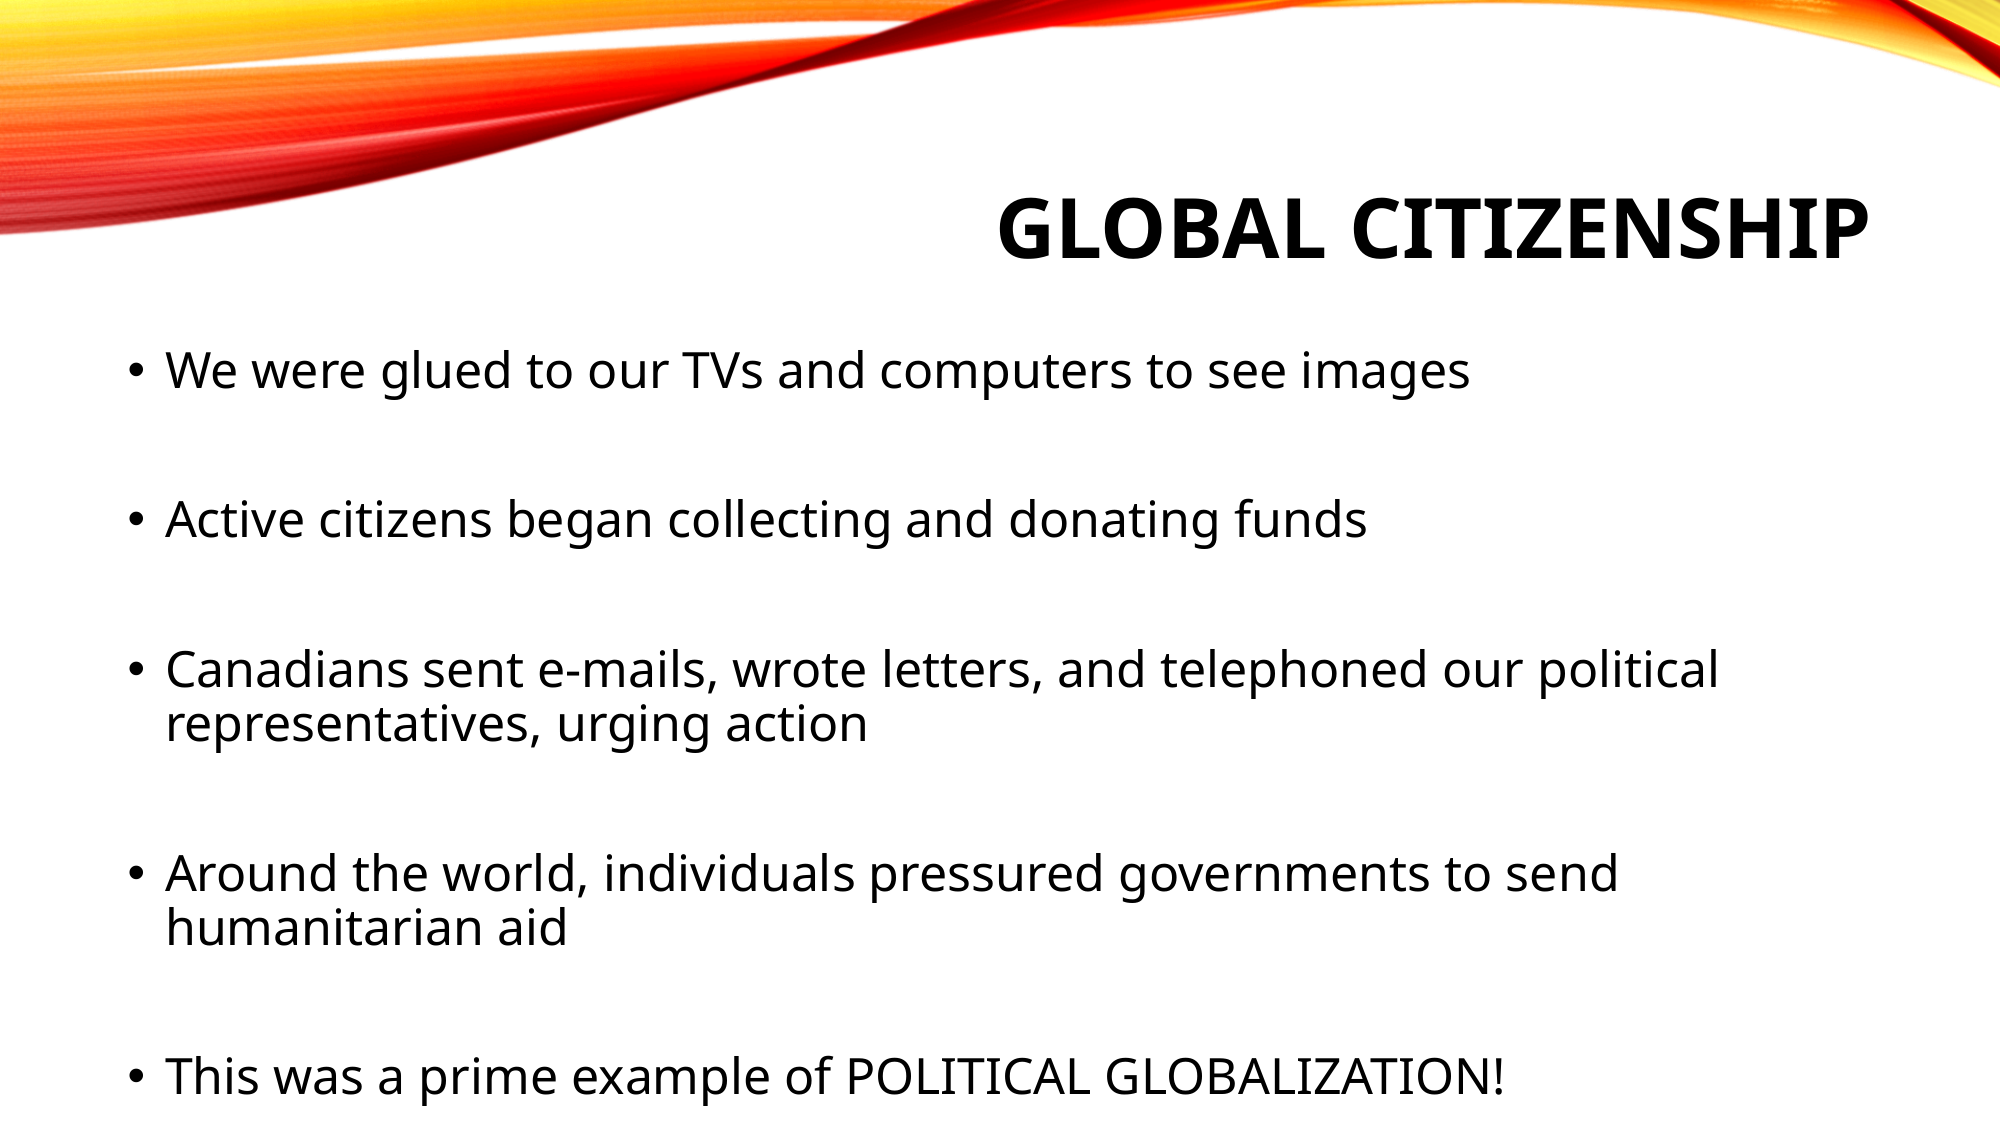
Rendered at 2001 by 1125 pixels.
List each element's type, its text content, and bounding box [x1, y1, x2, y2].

list We were glued to our TVs and computers to see images Active citizens began collecting and donating funds Canadians sent e-mails, wrote letters, and telephoned our political representatives, urging action Around the world, individuals pressured governments to send humanitarian aid This was a prime example of POLITICAL GLOBALIZATION! [112, 337, 1888, 1103]
picture [0, 0, 2000, 237]
title Global Citizenship [474, 125, 1888, 337]
